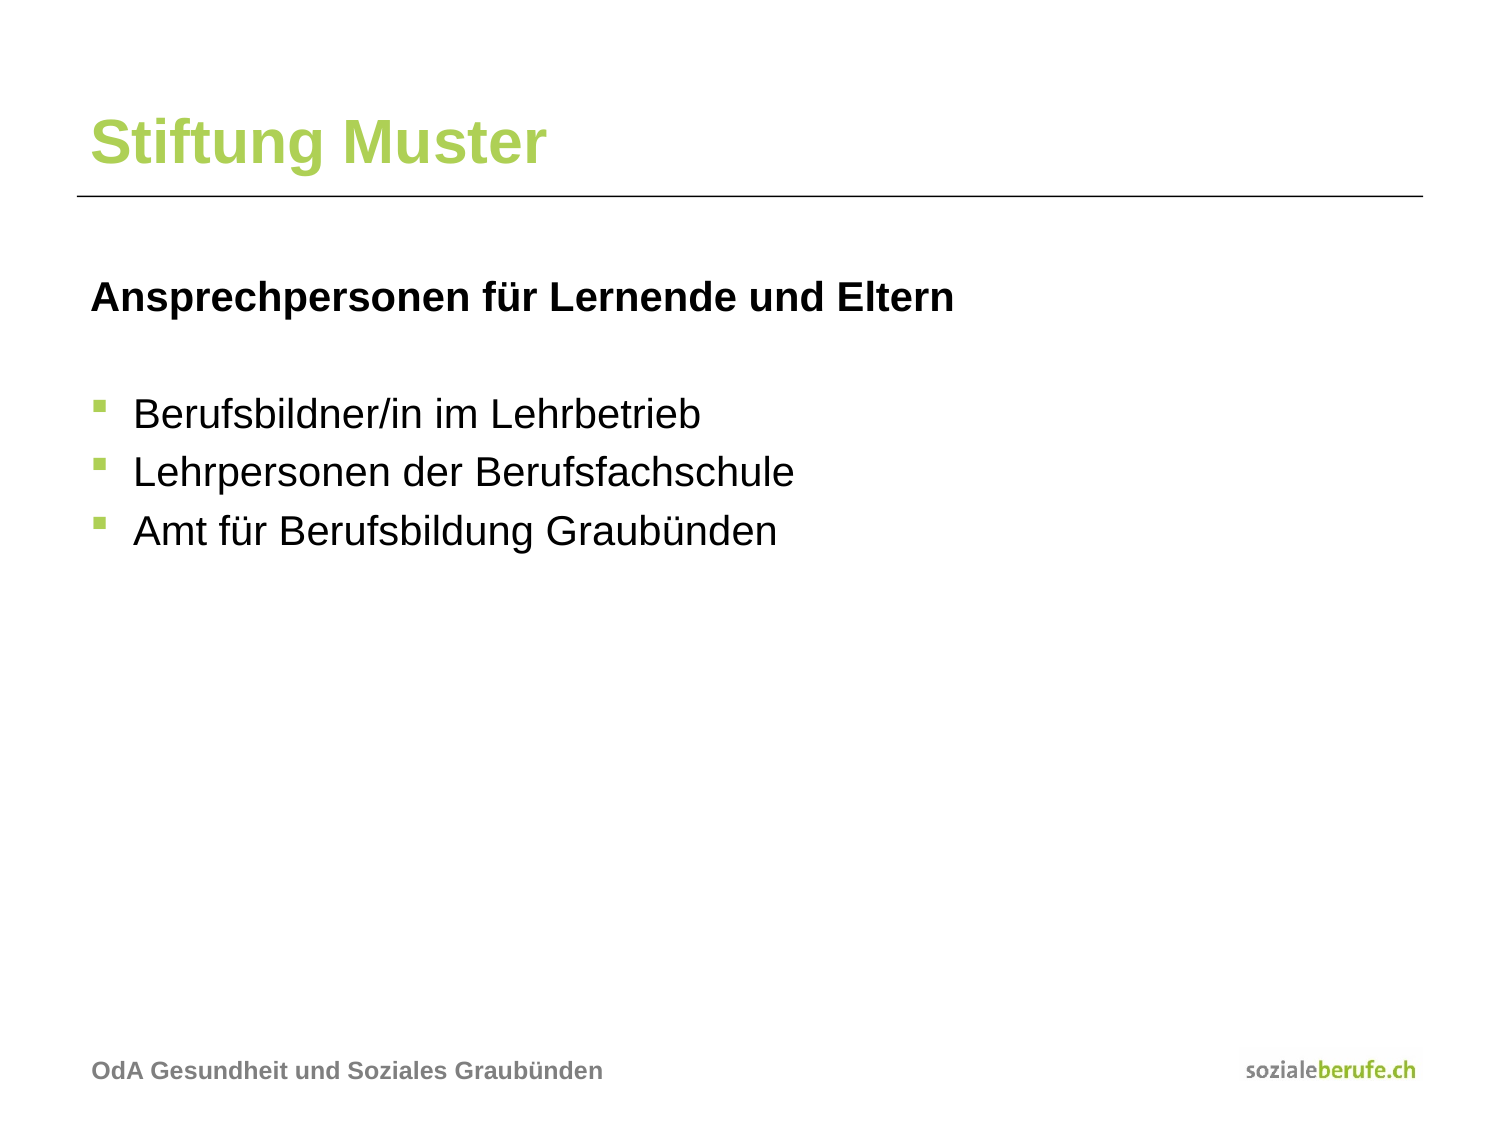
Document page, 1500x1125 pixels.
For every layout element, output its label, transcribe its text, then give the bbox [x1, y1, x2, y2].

picture [1238, 1046, 1423, 1081]
list Ansprechpersonen für Lernende und Eltern Berufsbildner/in im Lehrbetrieb Lehrpersonen der Berufsfachschule Amt für Berufsbildung Graubünden [75, 262, 1425, 1005]
title Stiftung Muster [1373, 45, 1425, 233]
text_box [23, 7, 1373, 383]
text_box OdA Gesundheit und Soziales Graubünden [76, 1046, 1034, 1081]
